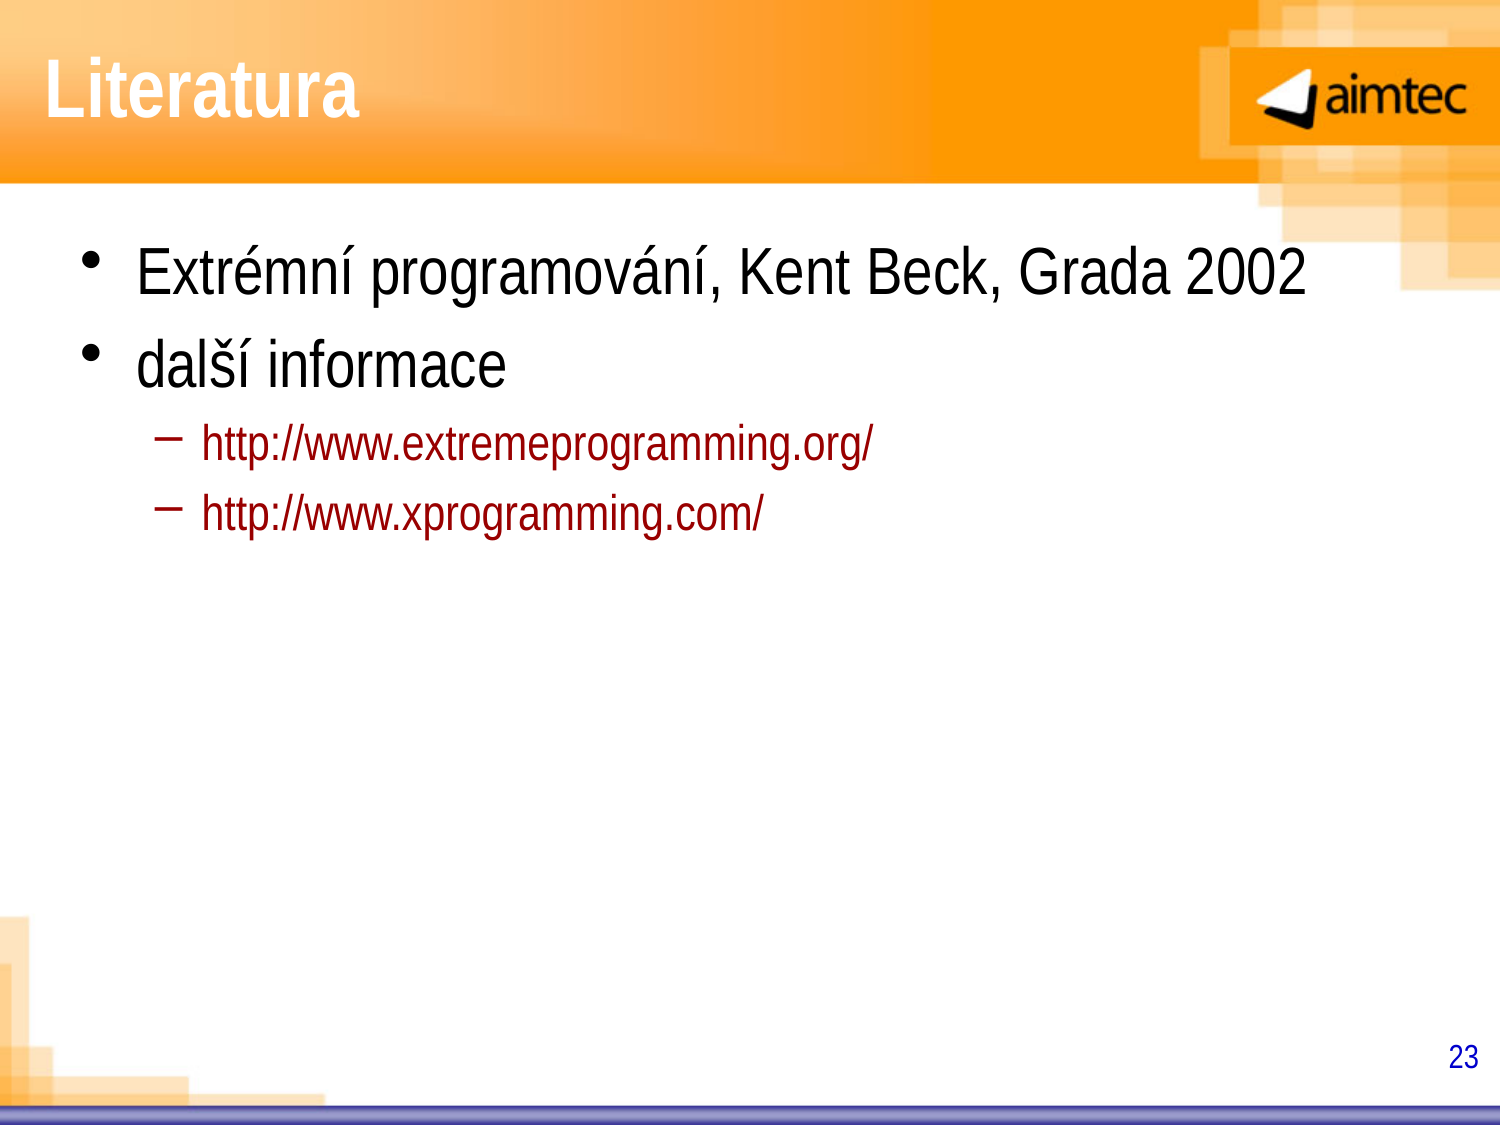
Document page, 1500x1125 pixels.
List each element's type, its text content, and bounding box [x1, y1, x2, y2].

picture [0, 0, 1500, 1125]
slide_number 23 [1403, 1027, 1495, 1107]
title Literatura [29, 0, 1200, 179]
list Extrémní programování, Kent Beck, Grada 2002 další informace http://www.extremeprogramming.org/ http://www.xprogramming.com/ [64, 219, 1416, 1071]
